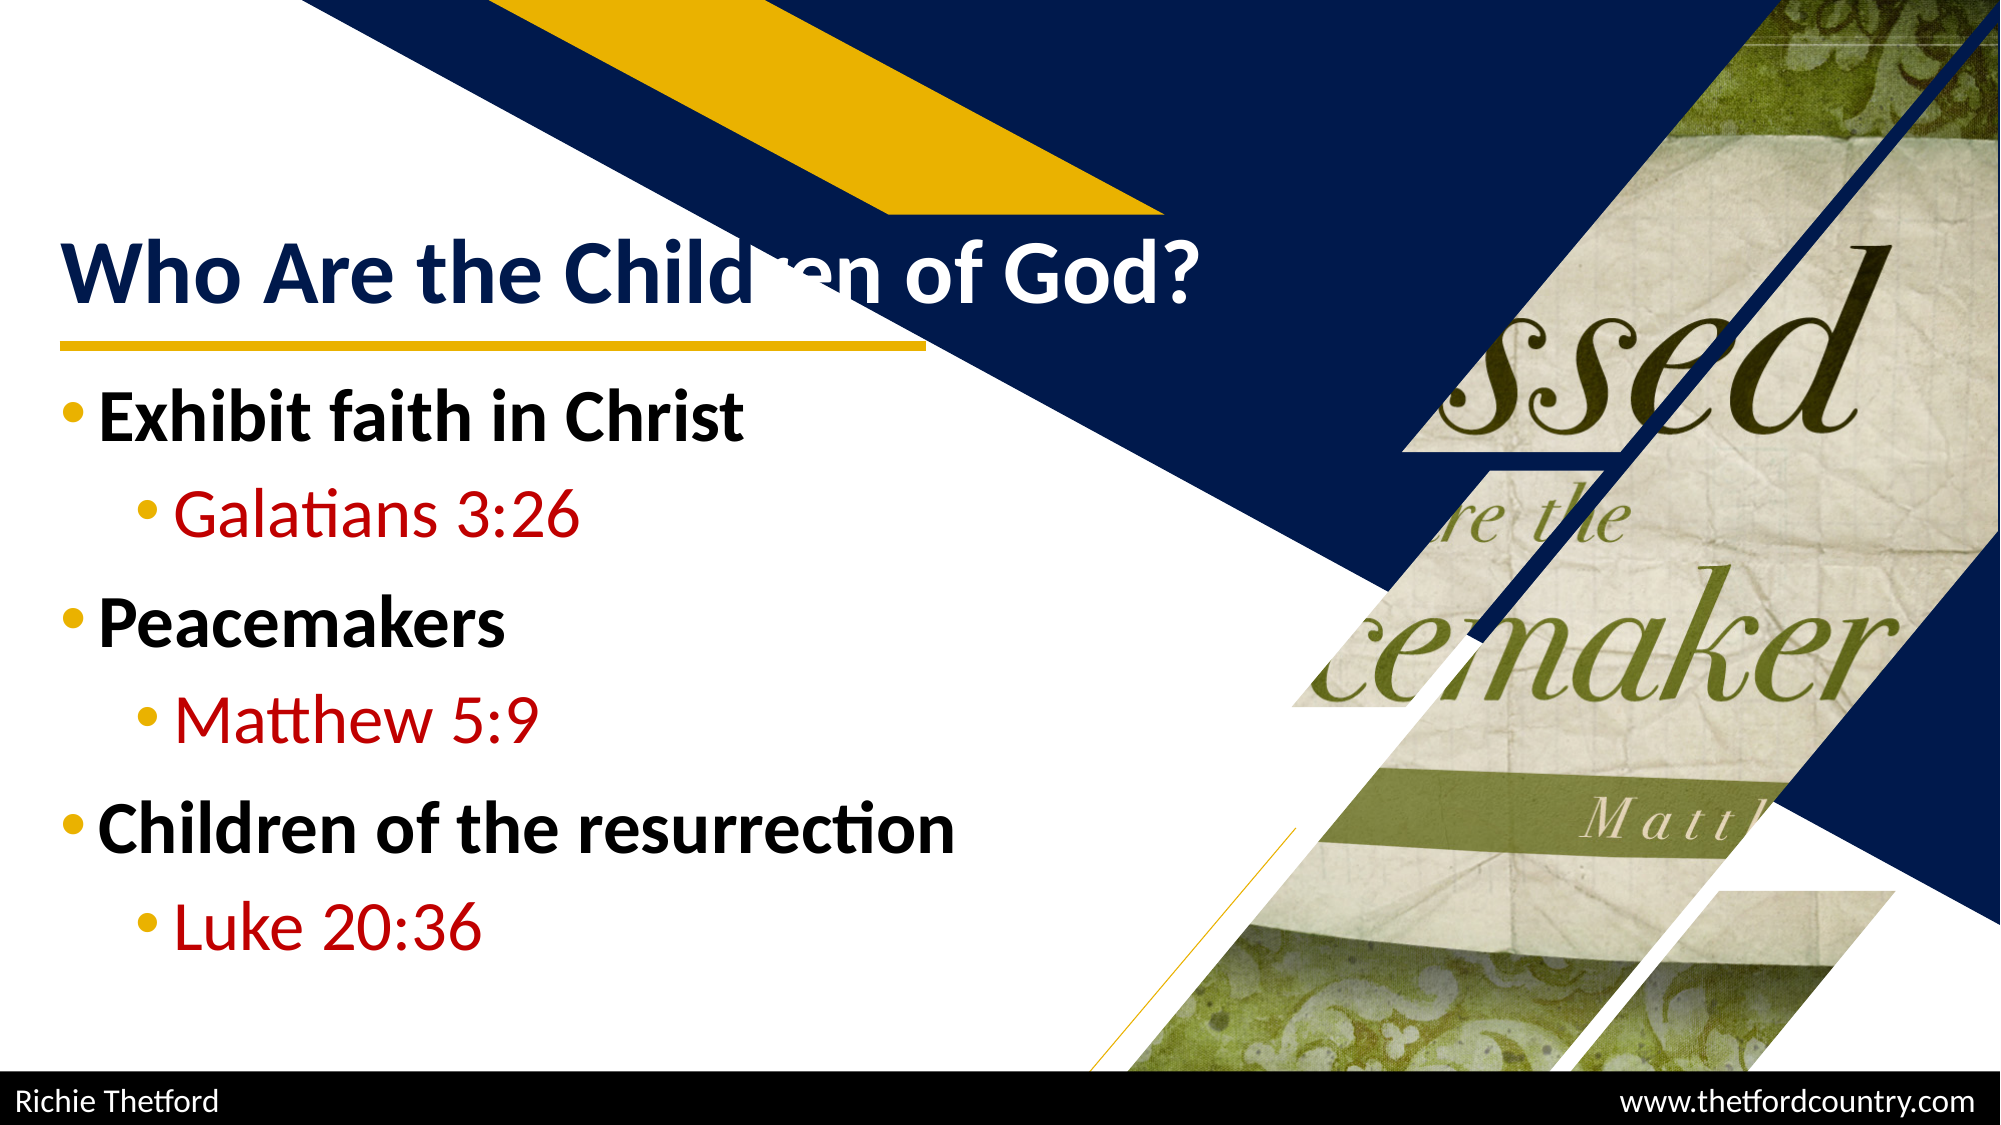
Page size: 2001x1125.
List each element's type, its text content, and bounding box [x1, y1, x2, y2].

list Exhibit faith in Christ Galatians 3:26 Peacemakers Matthew 5:9 Children of the resurrection Luke 20:36 [45, 359, 1083, 1047]
title Who Are the Children of God? [45, 207, 1083, 324]
picture [1083, 0, 2000, 1125]
text_box Richie Thetford www.thetfordcountry.com [0, 1071, 1083, 1125]
